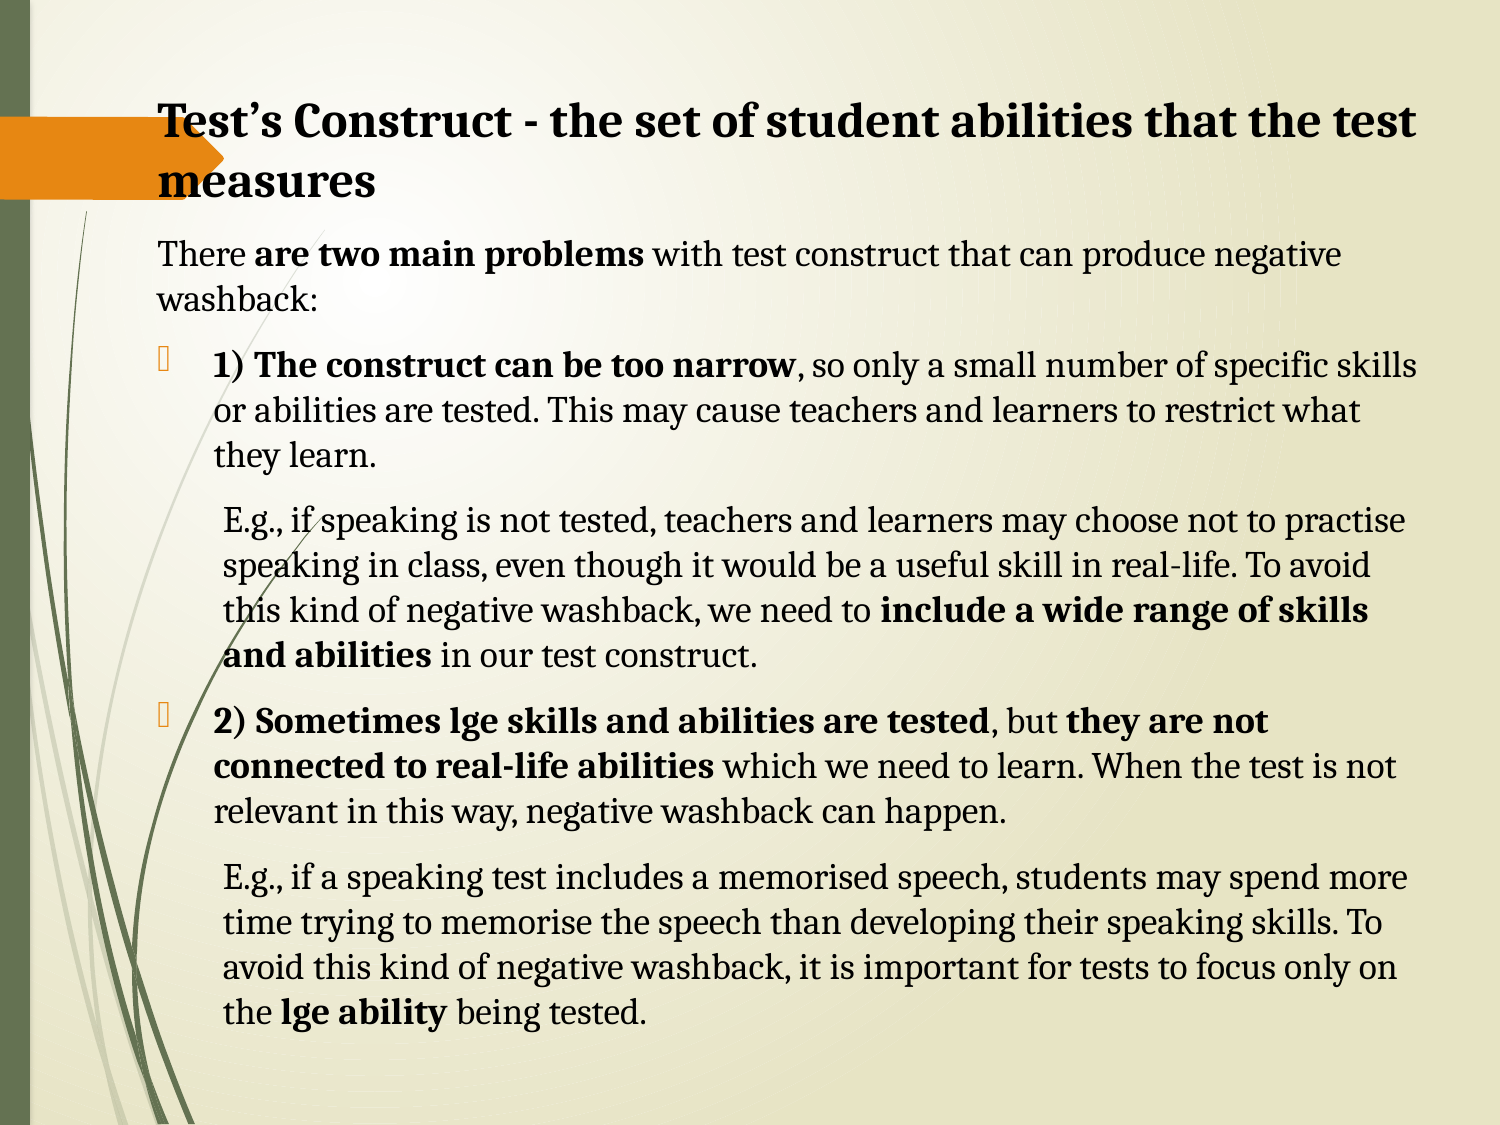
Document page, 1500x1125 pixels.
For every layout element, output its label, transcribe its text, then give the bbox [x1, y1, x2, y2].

list Test’s Construct - the set of student abilities that the test measures There are two main problems with test construct that can produce negative washback: 1) The construct can be too narrow, so only a small number of specific skills or abilities are tested. This may cause teachers and learners to restrict what they learn. E.g., if speaking is not tested, teachers and learners may choose not to practise speaking in class, even though it would be a useful skill in real-life. To avoid this kind of negative washback, we need to include a wide range of skills and abilities in our test construct. 2) Sometimes lge skills and abilities are tested, but they are not connected to real-life abilities which we need to learn. When the test is not relevant in this way, negative washback can happen. E.g., if a speaking test includes a memorised speech, students may spend more time trying to memorise the speech than developing their speaking skills. To avoid this kind of negative washback, it is important for tests to focus only on the lge ability being tested. [142, 80, 1442, 1066]
